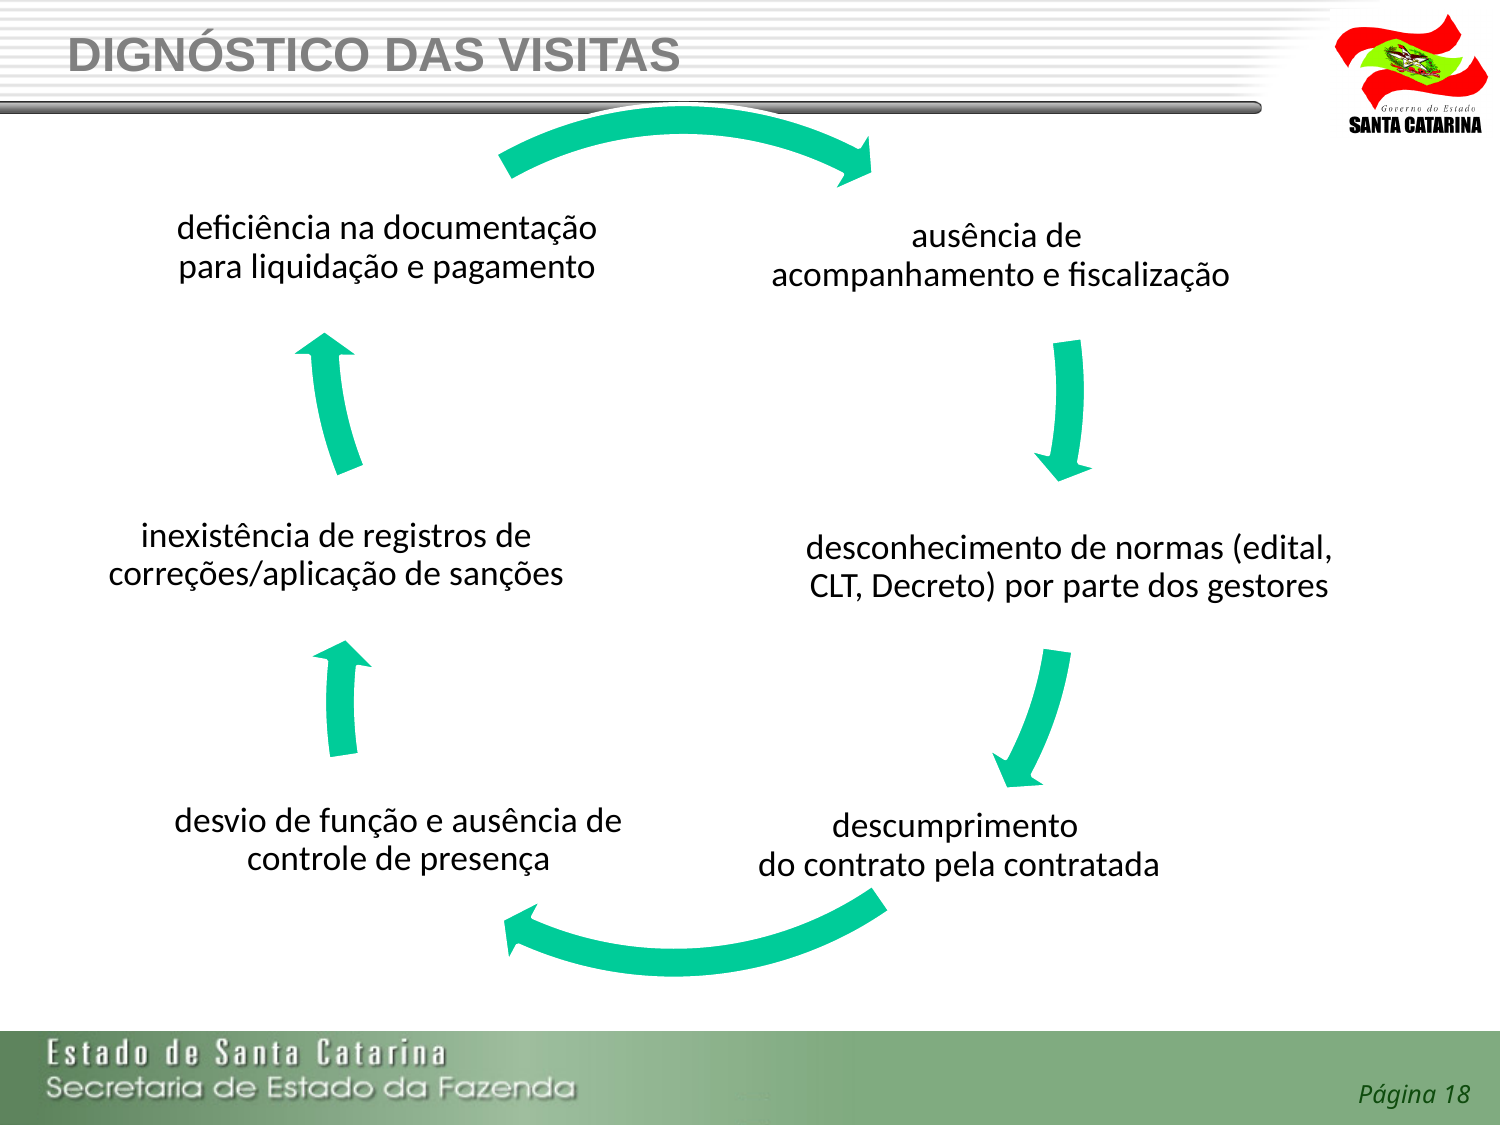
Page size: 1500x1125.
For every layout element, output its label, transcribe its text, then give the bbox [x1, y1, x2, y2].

title DIGNÓSTICO DAS VISITAS [52, 27, 1439, 79]
picture [1330, 9, 1493, 138]
picture [0, 1031, 1500, 1125]
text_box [0, 165, 1450, 969]
slide_number Página 18 [1249, 1064, 1486, 1113]
